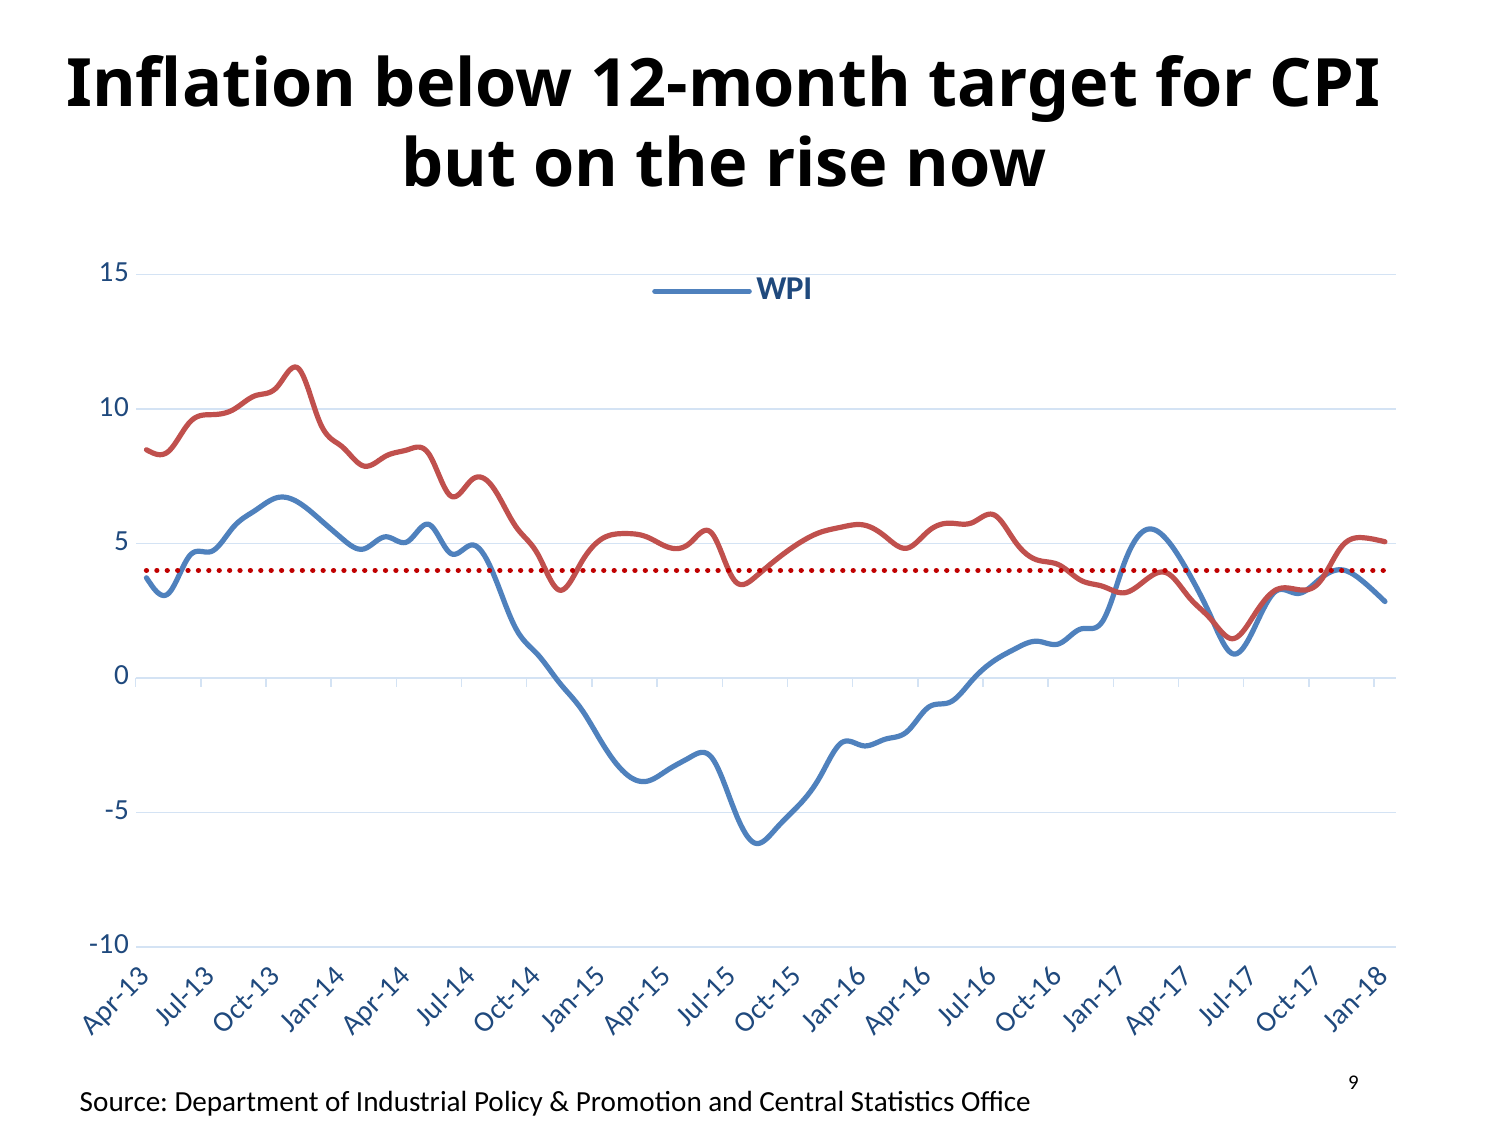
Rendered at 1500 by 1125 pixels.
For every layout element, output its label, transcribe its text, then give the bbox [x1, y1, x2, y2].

title Inflation below 12-month target for CPI but on the rise now [48, 30, 1400, 209]
text_box Source: Department of Industrial Policy & Promotion and Central Statistics Office [64, 1075, 1247, 1125]
text_box 9 [1333, 1061, 1453, 1107]
chart [48, 243, 1424, 1059]
